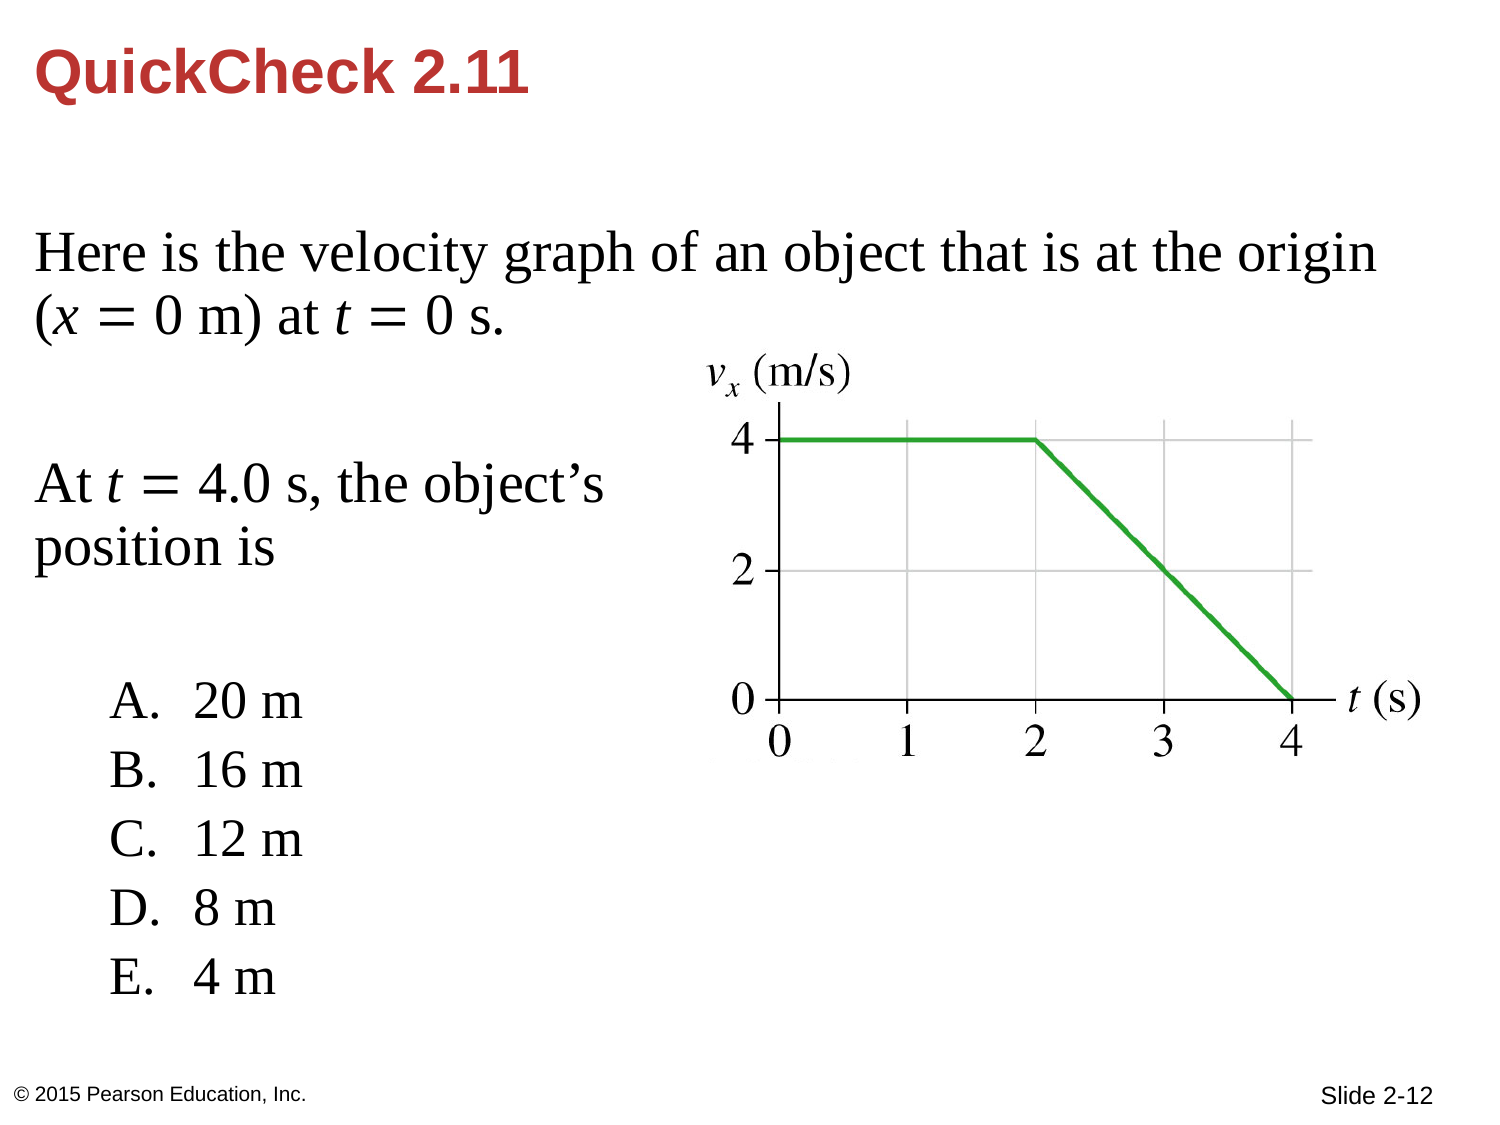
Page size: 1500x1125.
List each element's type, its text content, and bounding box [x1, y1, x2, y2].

slide_number © 2015 Pearson Education, Inc. [0, 1063, 405, 1124]
picture [700, 347, 1426, 763]
list Here is the velocity graph of an object that is at the origin (x  0 m) at t  0 s. At t  4.0 s, the object’s position is 20 m 16 m 12 m 8 m 4 m [19, 214, 1464, 1014]
title QuickCheck 2.11 [19, 31, 1464, 214]
